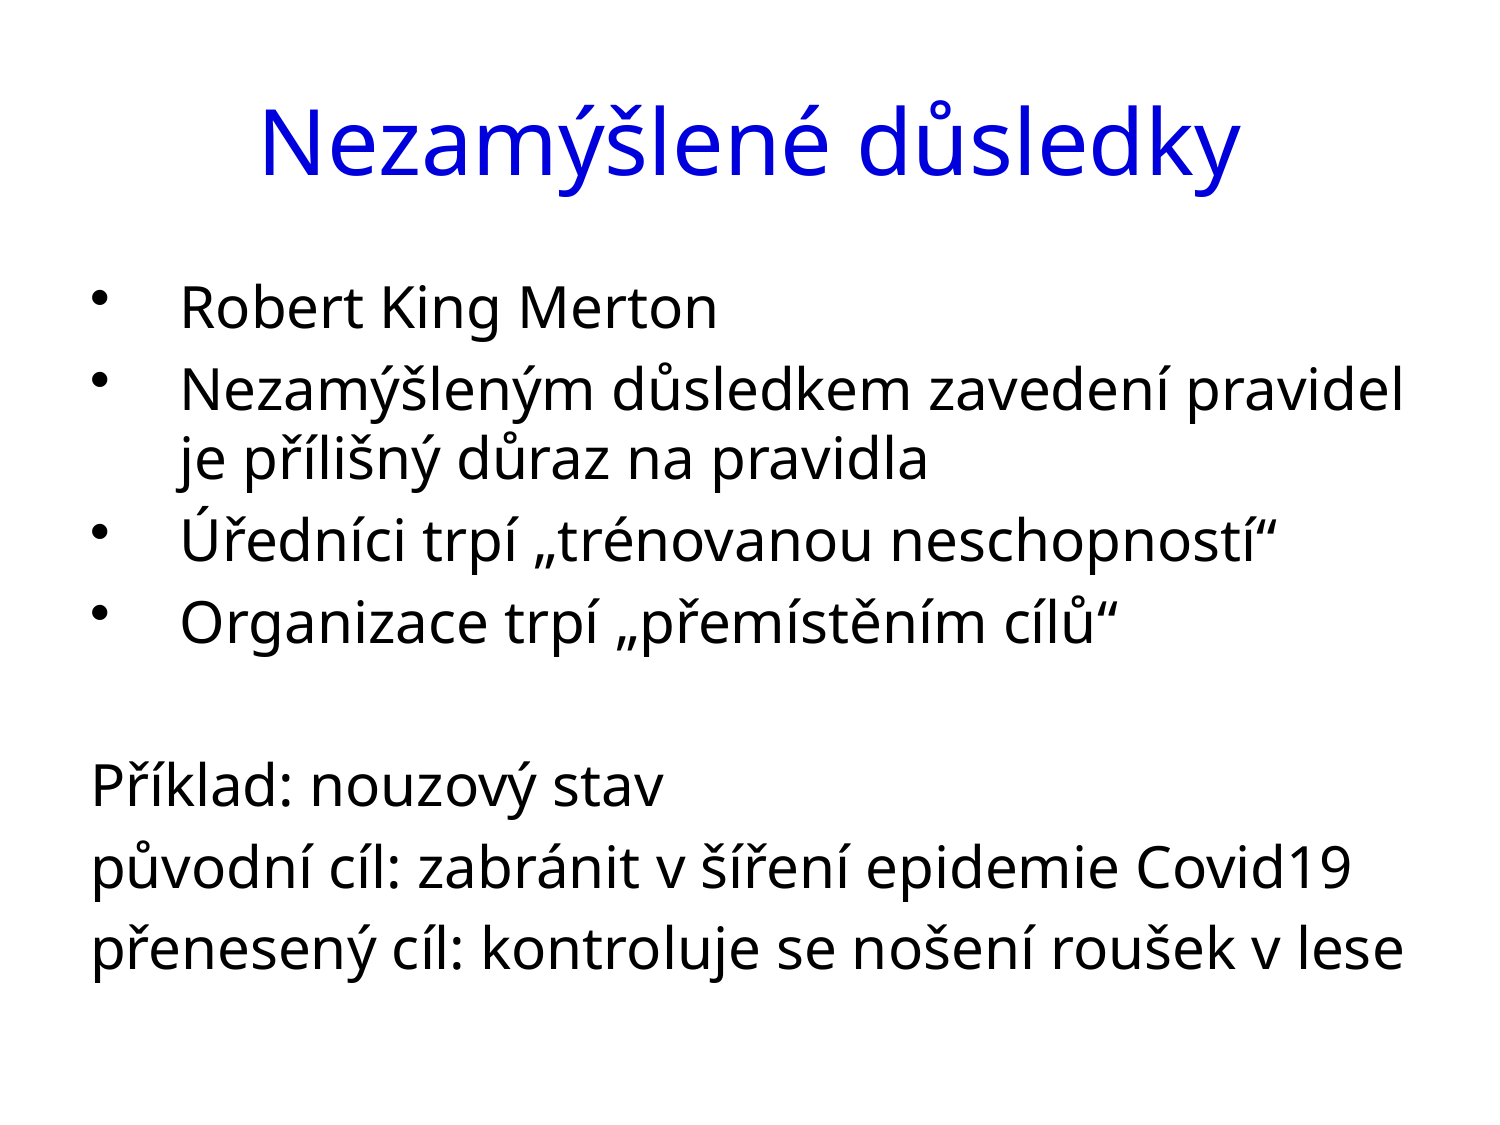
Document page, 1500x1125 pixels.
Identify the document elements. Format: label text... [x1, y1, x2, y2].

list Robert King Merton Nezamýšleným důsledkem zavedení pravidel je přílišný důraz na pravidla Úředníci trpí „trénovanou neschopností“ Organizace trpí „přemístěním cílů“ Příklad: nouzový stav původní cíl: zabránit v šíření epidemie Covid19 přenesený cíl: kontroluje se nošení roušek v lese [74, 262, 1426, 1006]
title Nezamýšlené důsledky [74, 44, 1426, 233]
